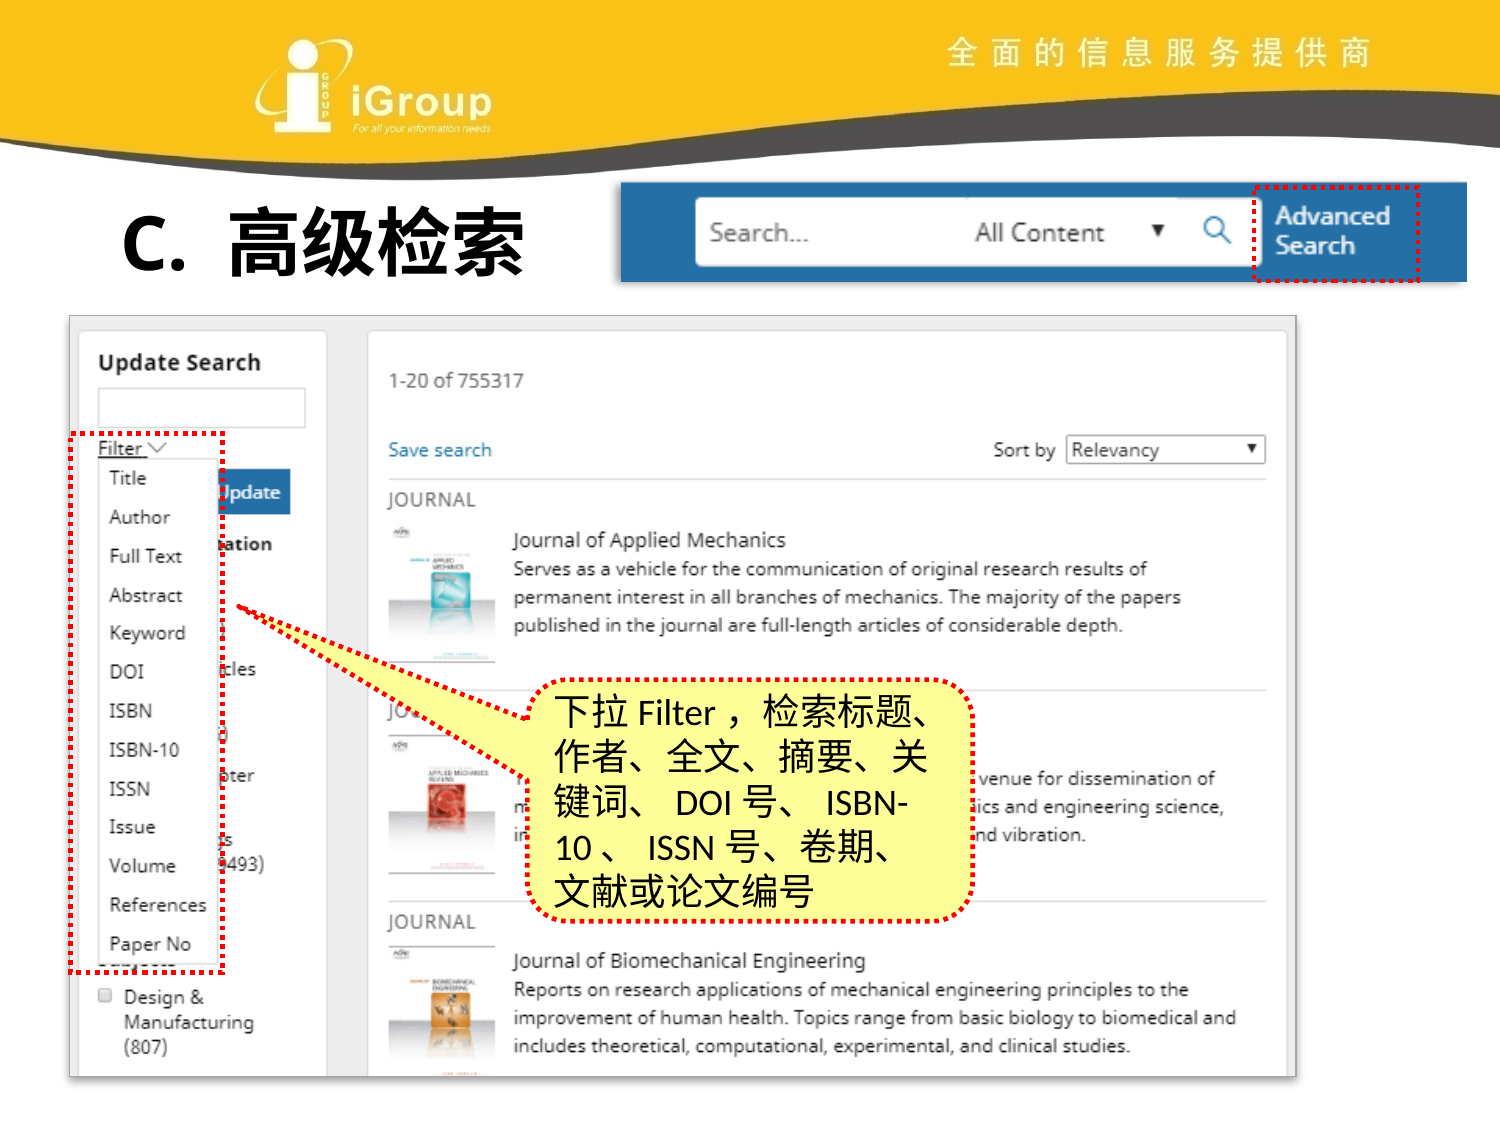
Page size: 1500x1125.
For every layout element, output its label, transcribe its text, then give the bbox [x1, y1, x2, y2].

picture [620, 180, 1467, 282]
picture [0, 0, 1500, 1125]
text_box C. 高级检索 [105, 152, 1500, 329]
